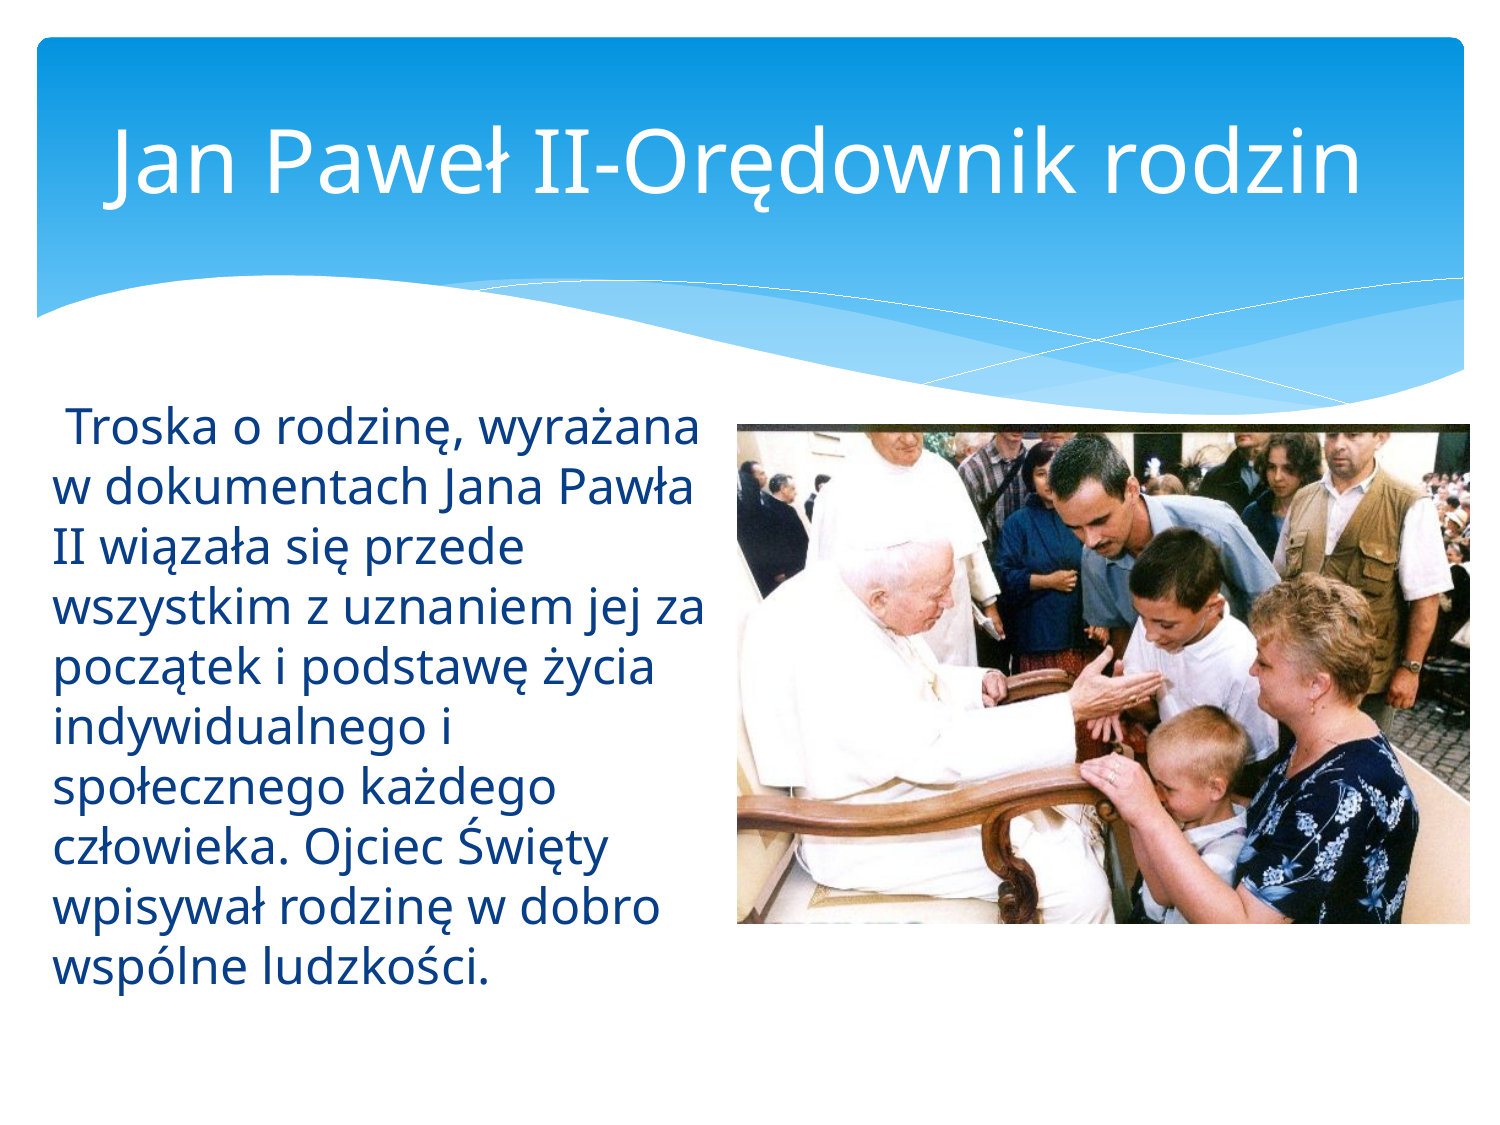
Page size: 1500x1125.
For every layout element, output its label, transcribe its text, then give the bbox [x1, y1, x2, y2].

list Troska o rodzinę, wyrażana w dokumentach Jana Pawła II wiązała się przede wszystkim z uznaniem jej za początek i podstawę życia indywidualnego i społecznego każdego człowieka. Ojciec Święty wpisywał rodzinę w dobro wspólne ludzkości. [37, 387, 725, 1038]
title Jan Paweł II-Orędownik rodzin [75, 55, 1425, 261]
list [737, 424, 1470, 924]
